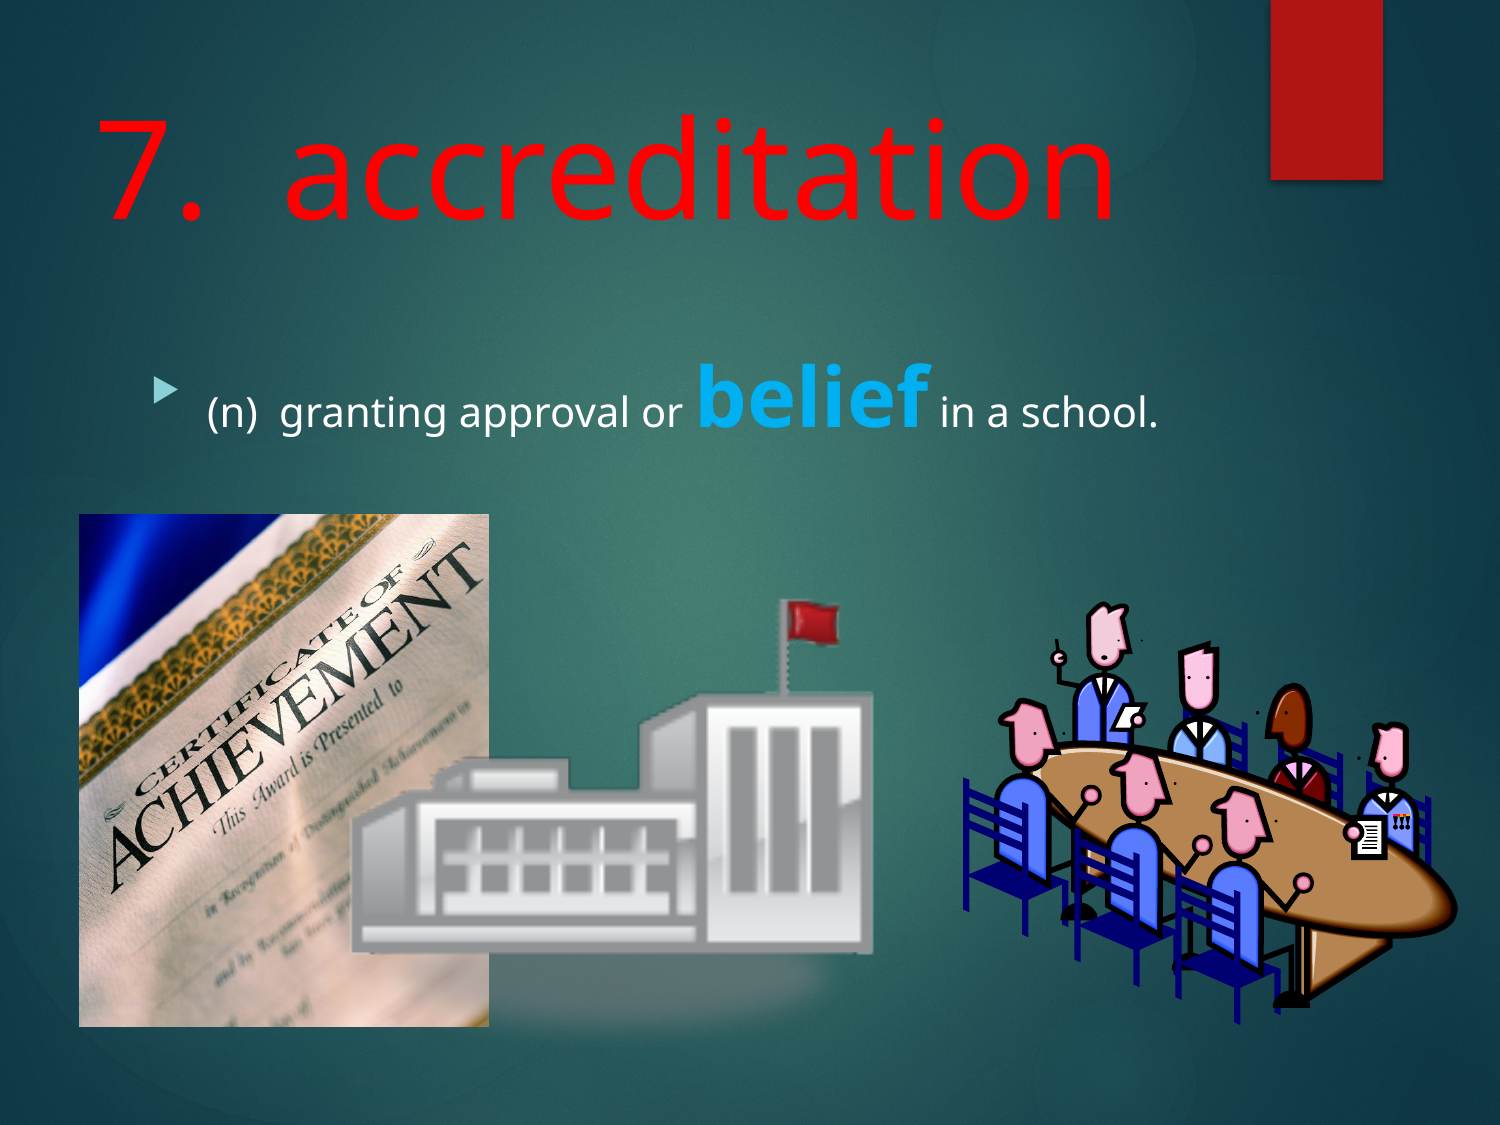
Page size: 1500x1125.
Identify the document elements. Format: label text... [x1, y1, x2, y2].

title 7. accreditation [79, 74, 1237, 304]
picture [79, 494, 889, 1047]
list (n) granting approval or belief in a school. [135, 336, 1237, 1025]
picture [962, 599, 1459, 1026]
